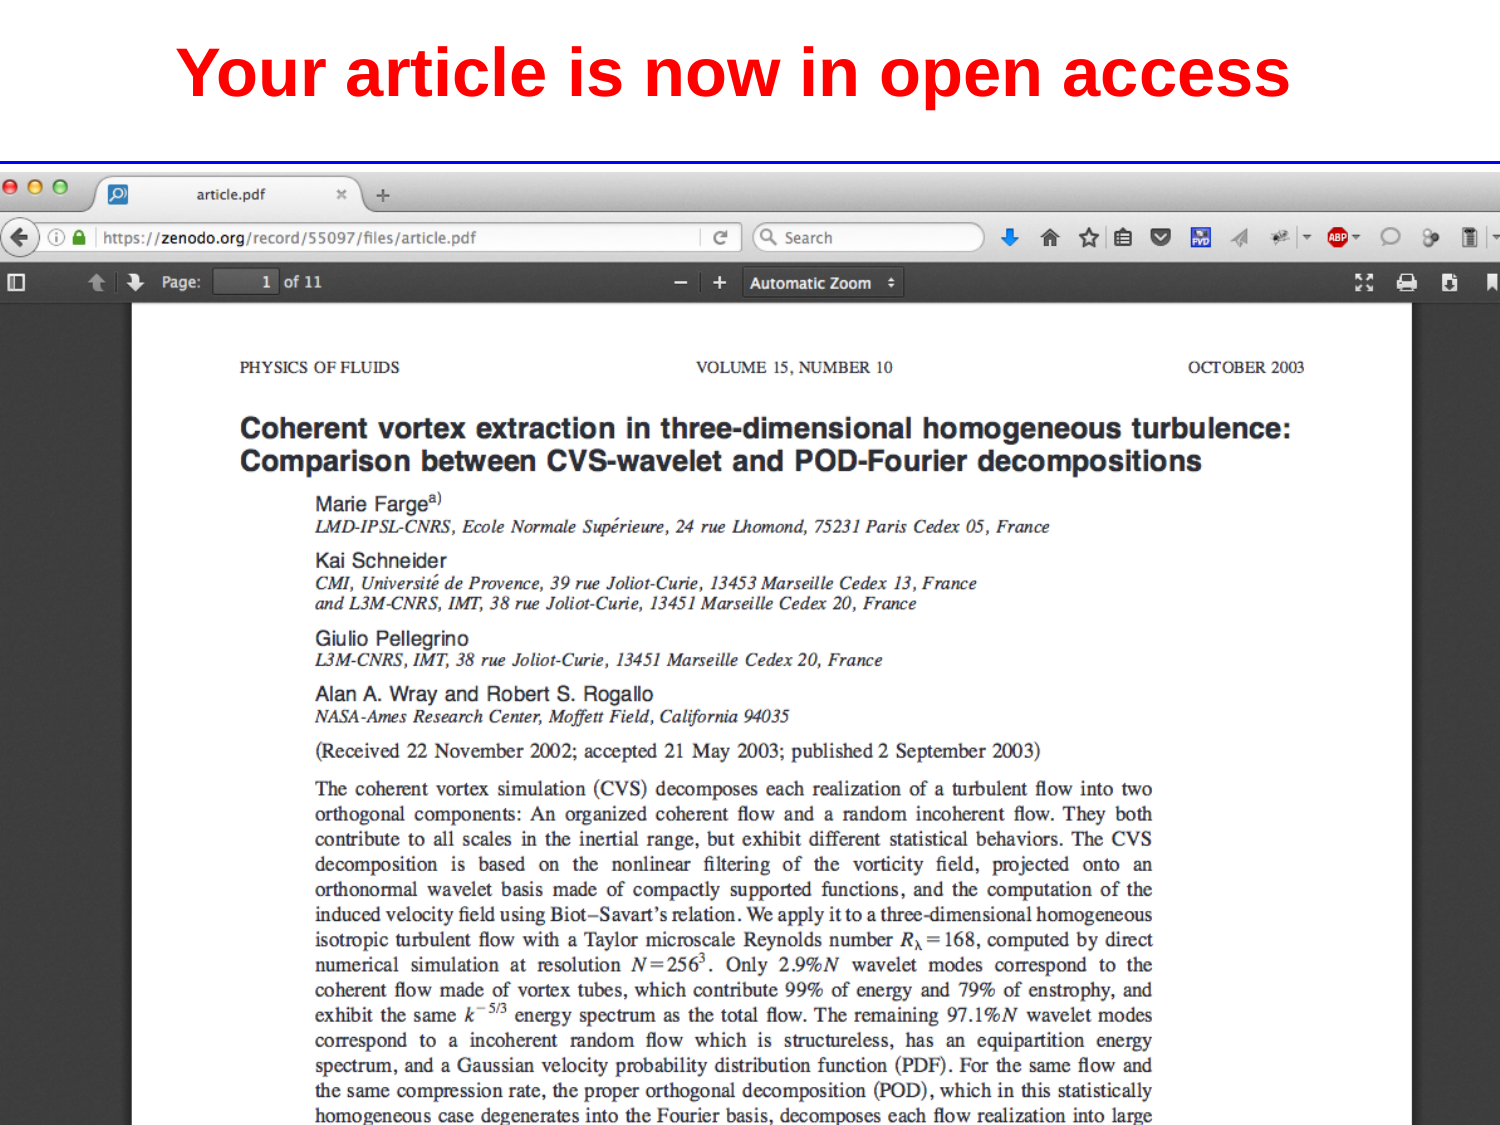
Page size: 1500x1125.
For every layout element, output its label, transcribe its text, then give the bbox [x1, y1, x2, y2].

picture [0, 171, 1500, 1125]
text_box Your article is now in open access [24, 0, 1463, 161]
